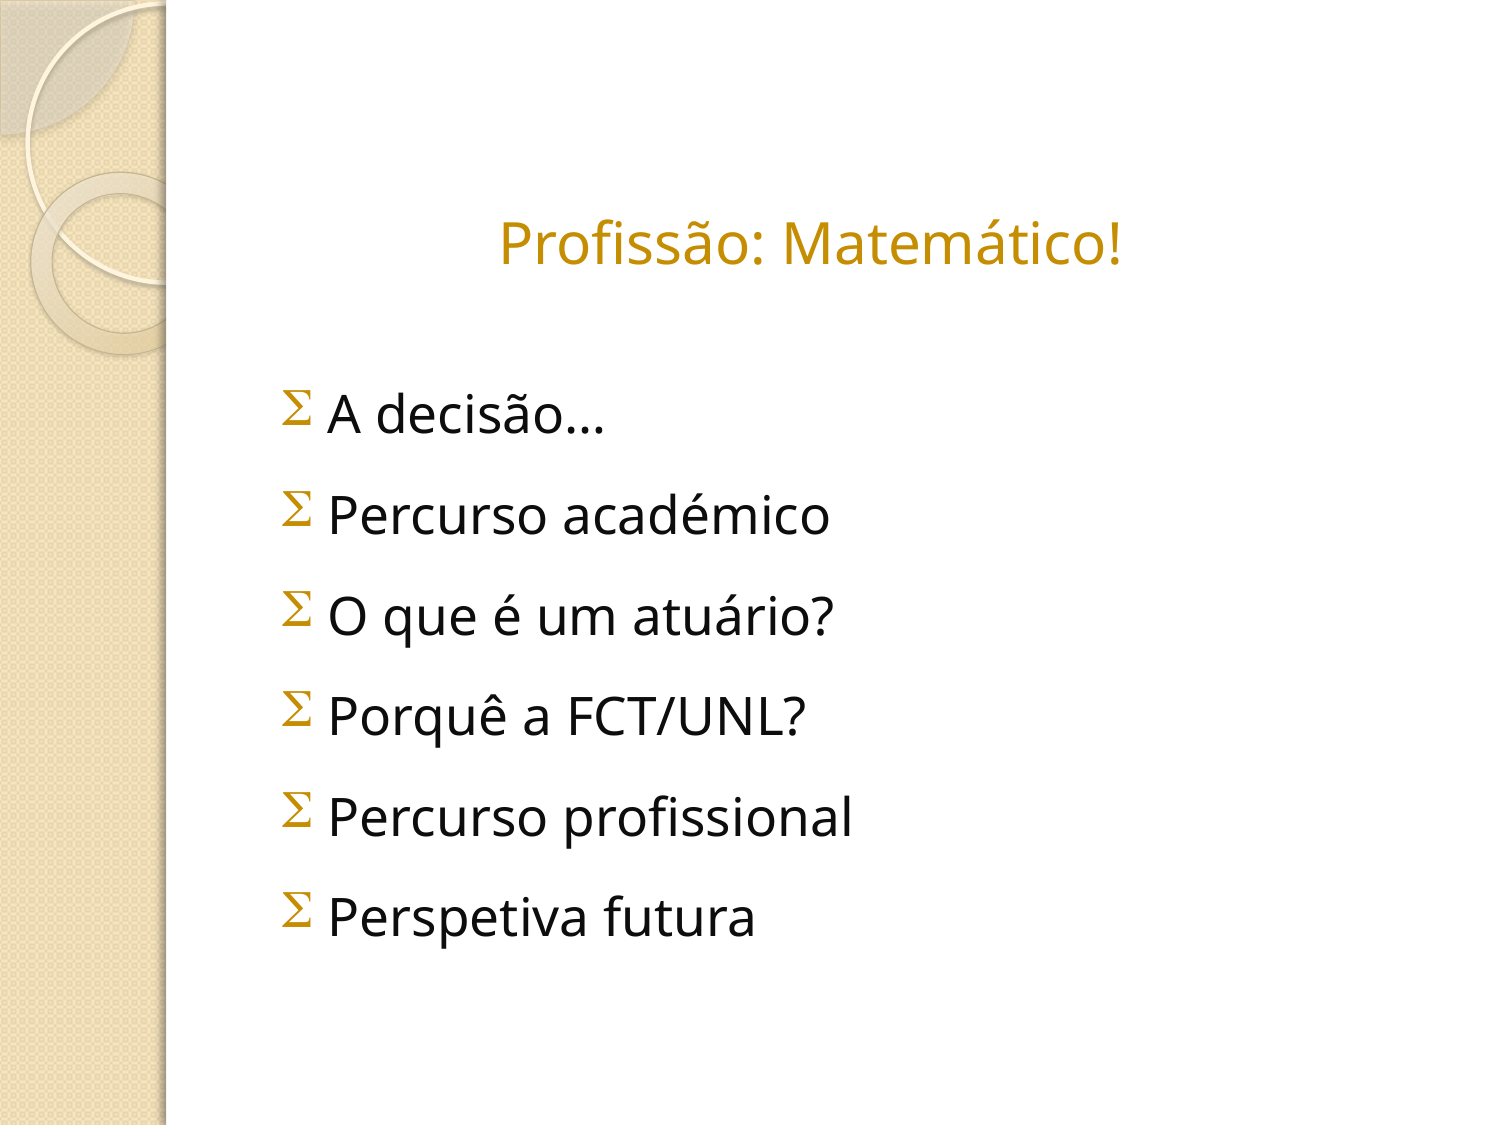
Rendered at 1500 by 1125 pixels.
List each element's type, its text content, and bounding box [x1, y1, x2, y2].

list A decisão… Percurso académico O que é um atuário? Porquê a FCT/UNL? Percurso profissional Perspetiva futura [253, 373, 1436, 957]
title Profissão: Matemático! [371, 184, 1235, 299]
